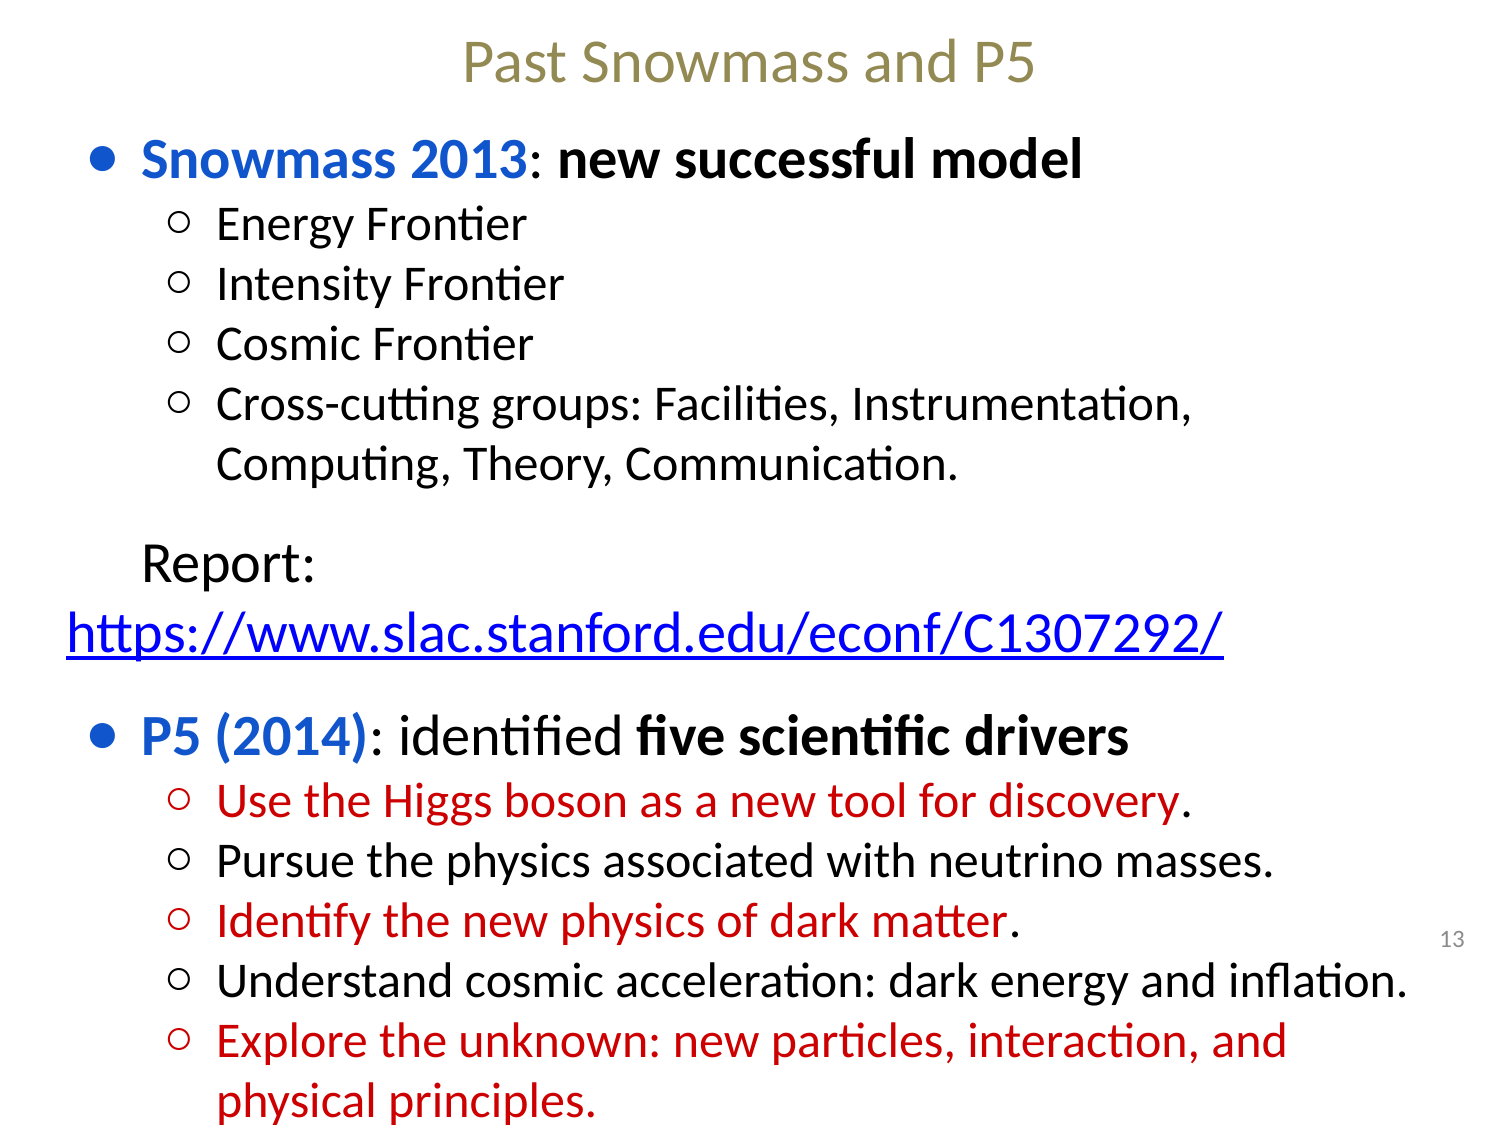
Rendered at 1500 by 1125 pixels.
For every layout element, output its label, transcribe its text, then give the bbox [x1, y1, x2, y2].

list Snowmass 2013: new successful model Energy Frontier Intensity Frontier Cosmic Frontier Cross-cutting groups: Facilities, Instrumentation, Computing, Theory, Communication. Report: https://www.slac.stanford.edu/econf/C1307292/ P5 (2014): identified five scientific drivers Use the Higgs boson as a new tool for discovery. Pursue the physics associated with neutrino masses. Identify the new physics of dark matter. Understand cosmic acceleration: dark energy and inflation. Explore the unknown: new particles, interaction, and physical principles. Report: https://www.usparticlephysics.org [51, 105, 1449, 1125]
title Past Snowmass and P5 [51, 4, 1449, 96]
slide_number 13 [1389, 905, 1480, 971]
